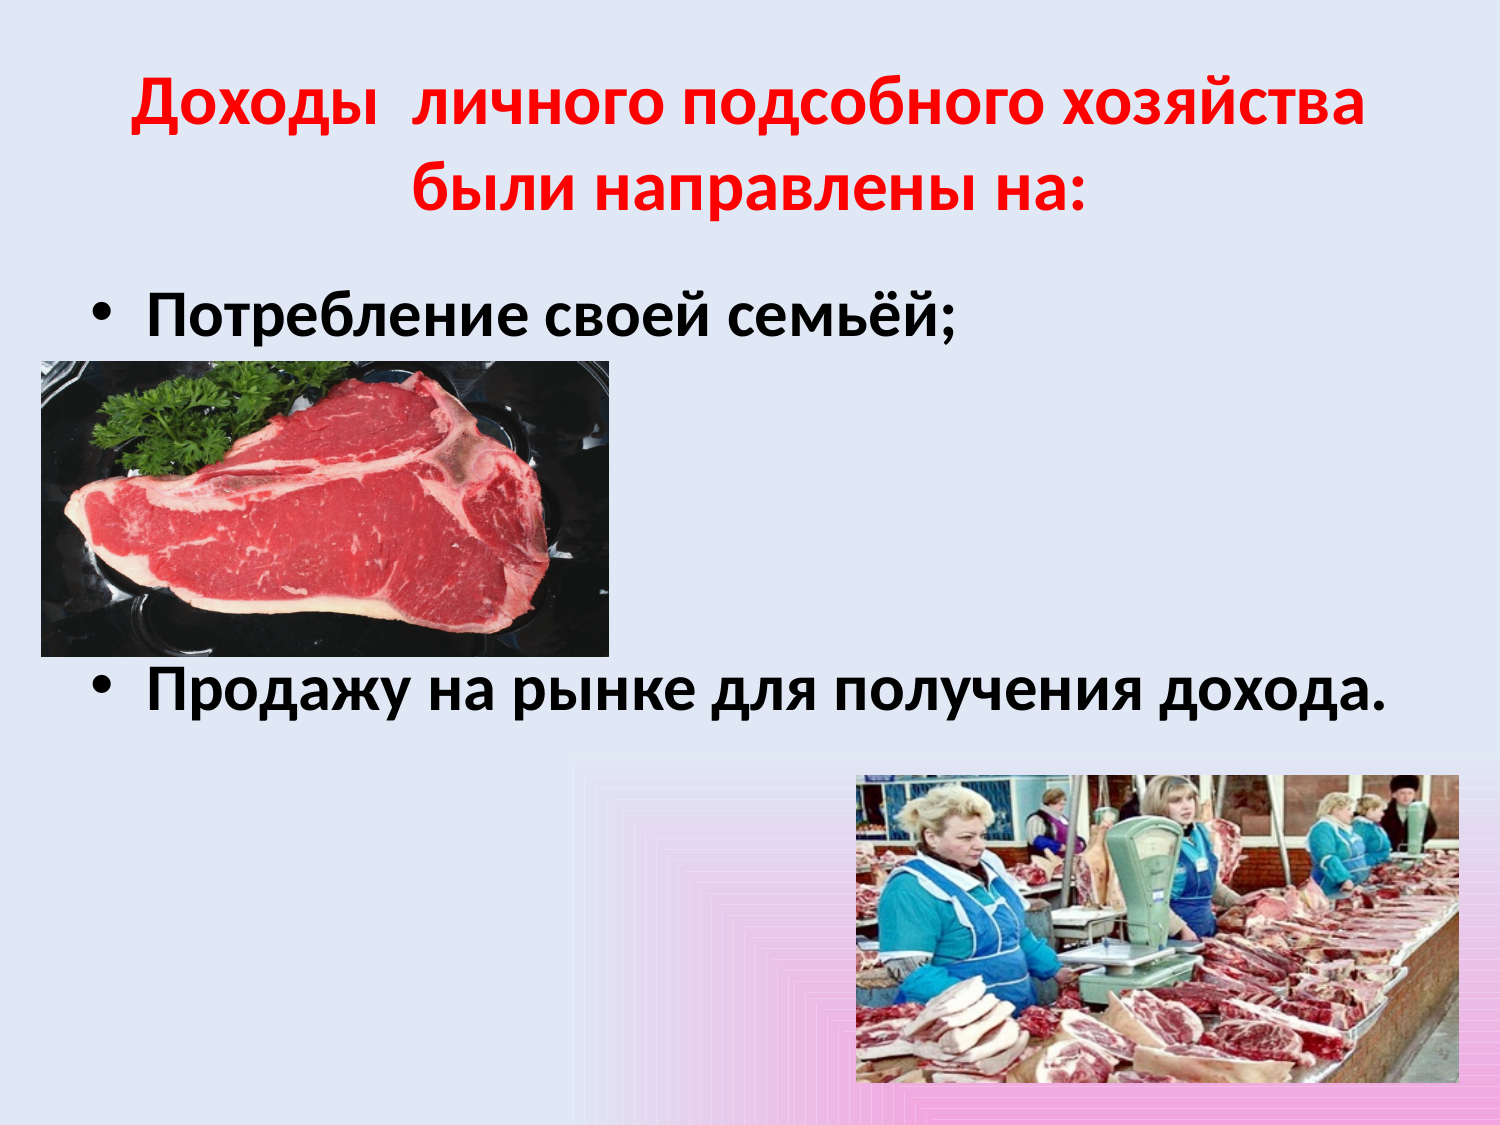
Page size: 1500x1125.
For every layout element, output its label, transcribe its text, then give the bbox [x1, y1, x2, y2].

picture [856, 774, 1459, 1083]
list Потребление своей семьёй; Продажу на рынке для получения дохода. [75, 262, 1425, 1005]
picture [41, 361, 609, 658]
title Доходы личного подсобного хозяйства были направлены на: [75, 45, 1425, 233]
